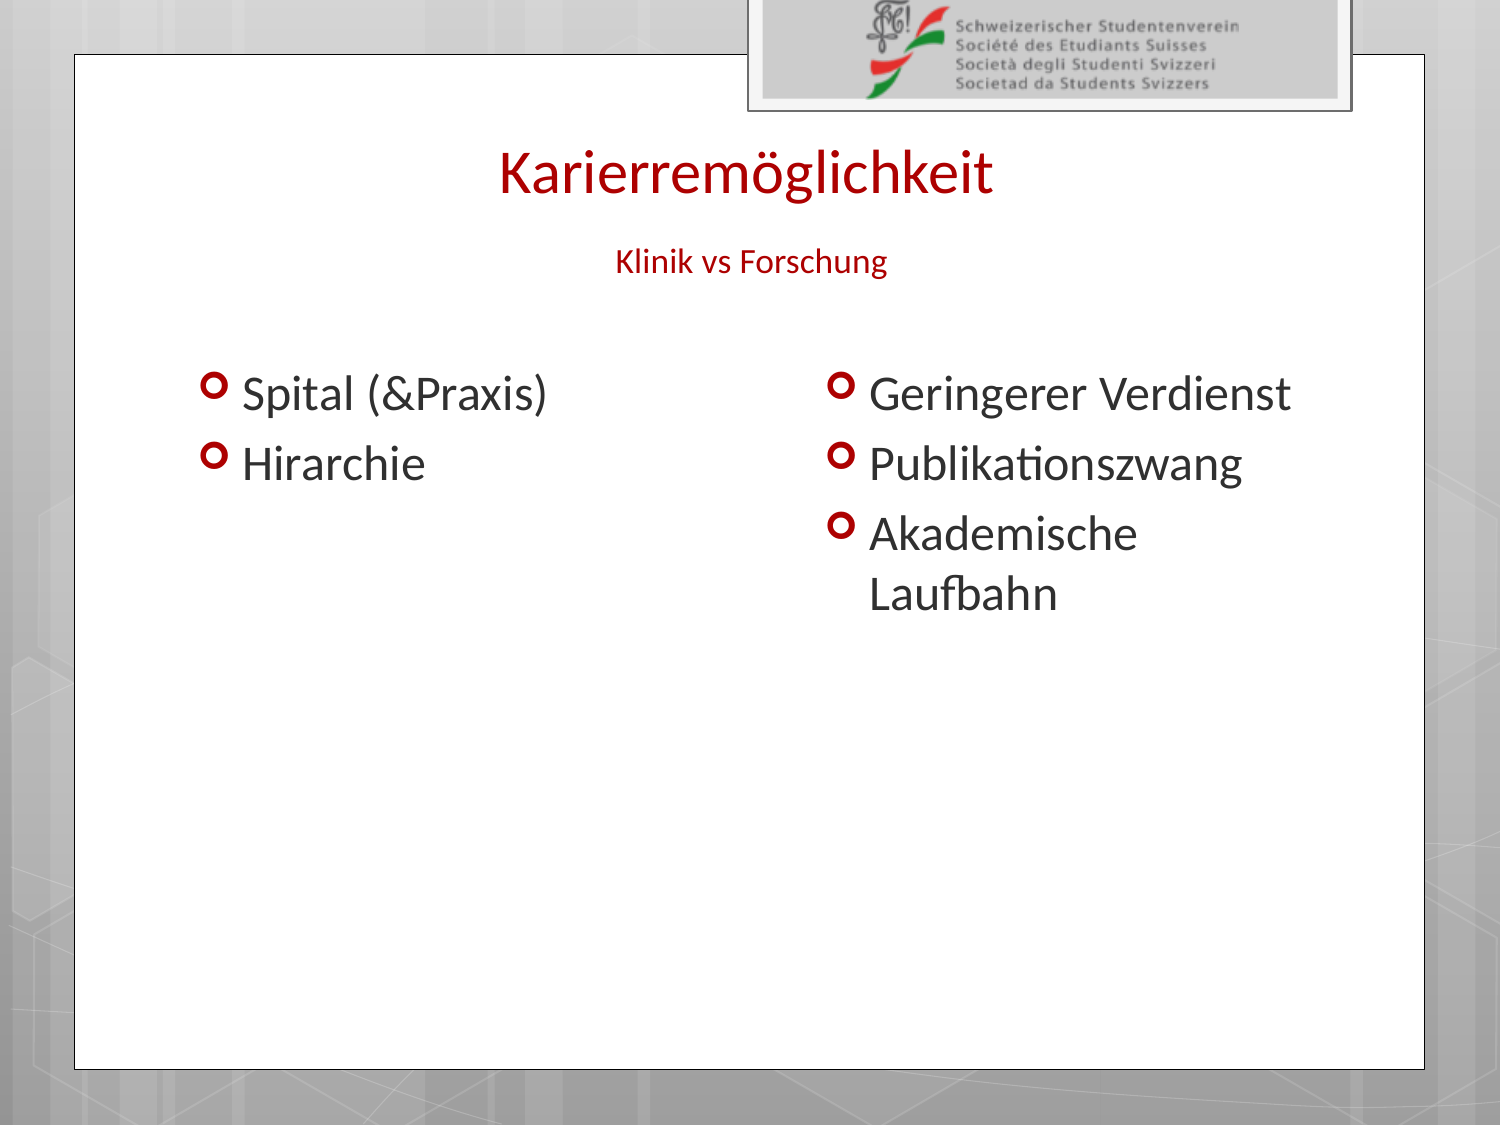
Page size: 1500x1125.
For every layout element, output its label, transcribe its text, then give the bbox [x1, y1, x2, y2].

list Klinik vs Forschung [171, 230, 1324, 289]
picture [761, 0, 1343, 100]
list Spital (&Praxis) Hirarchie [171, 352, 715, 1003]
title Karierremöglichkeit [171, 123, 1324, 214]
text_box Geringerer Verdienst Publikationszwang Akademische Laufbahn [798, 352, 1342, 1003]
